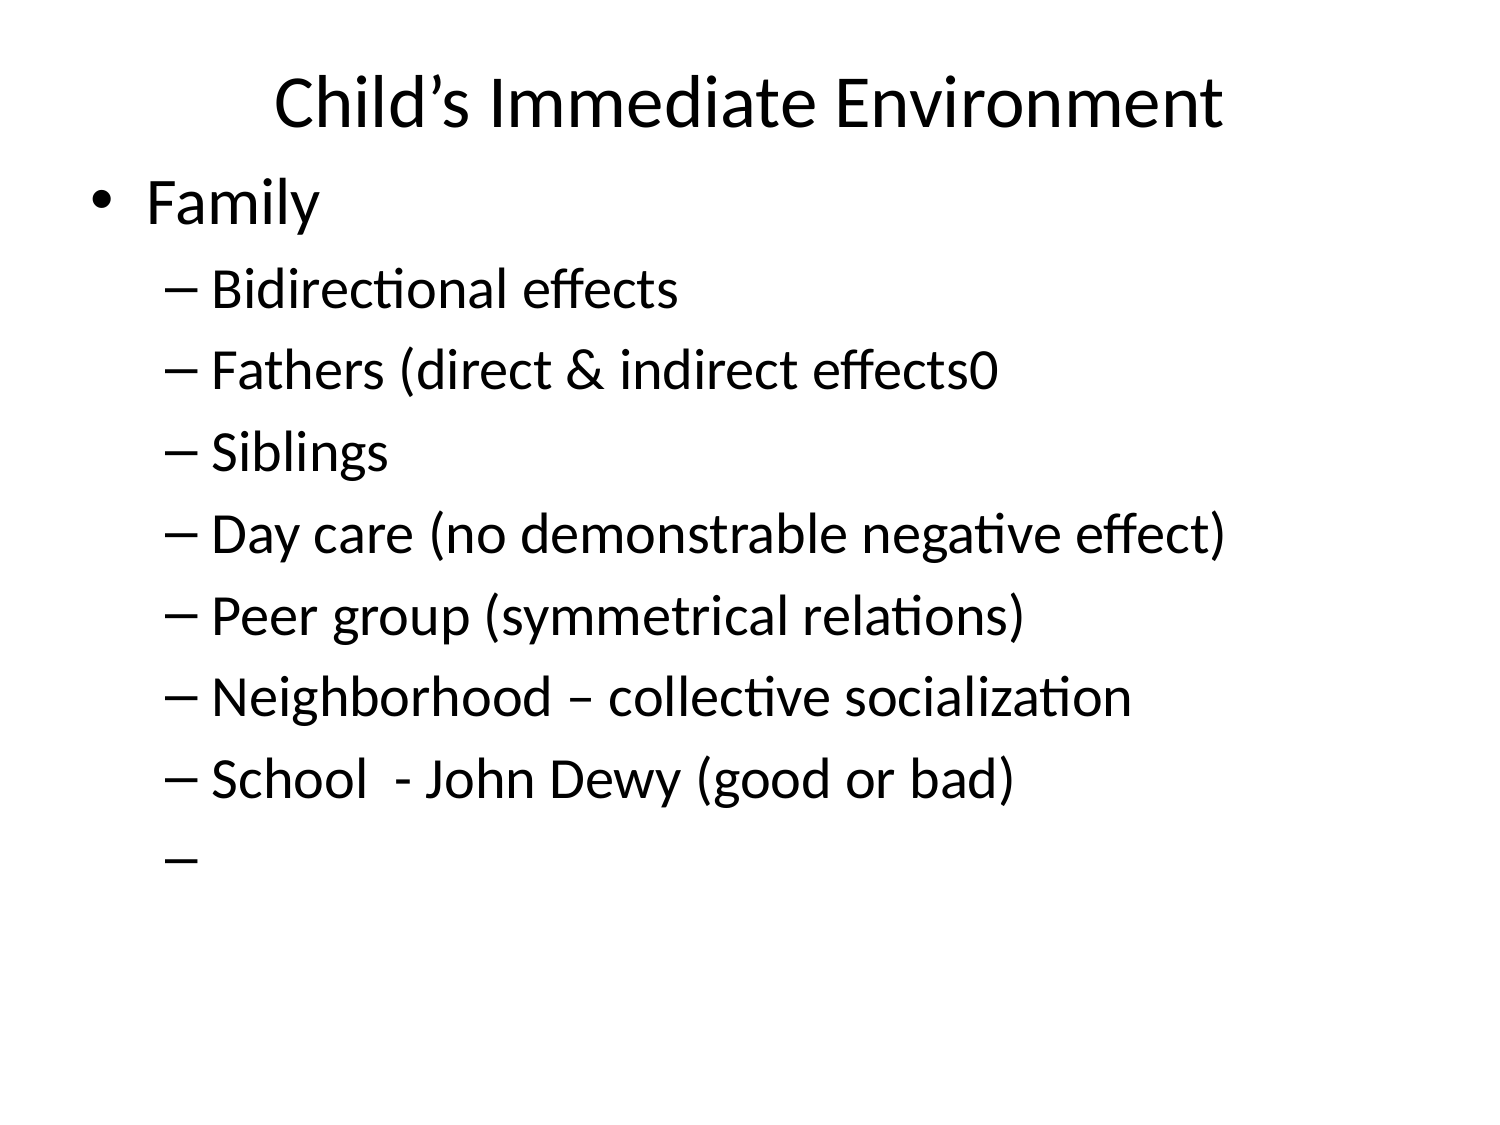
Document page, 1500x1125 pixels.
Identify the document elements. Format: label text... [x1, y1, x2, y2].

title Child’s Immediate Environment [75, 45, 1425, 150]
list Family Bidirectional effects Fathers (direct & indirect effects0 Siblings Day care (no demonstrable negative effect) Peer group (symmetrical relations) Neighborhood – collective socialization School - John Dewy (good or bad) [75, 150, 1425, 1005]
